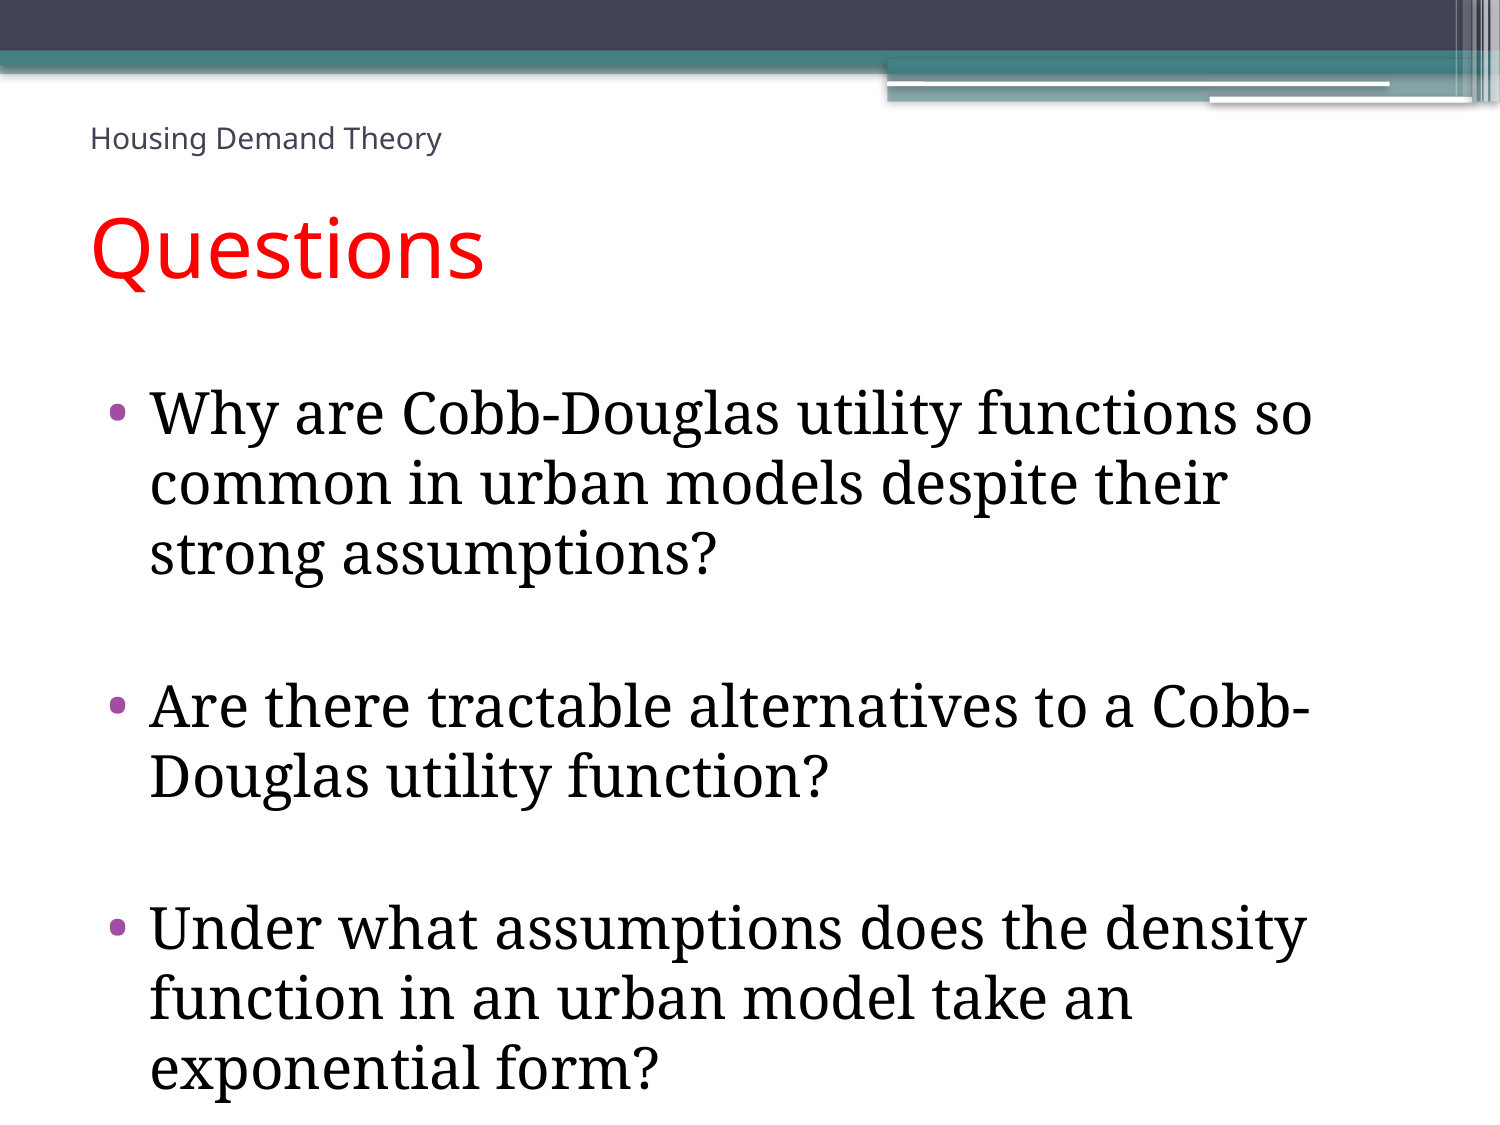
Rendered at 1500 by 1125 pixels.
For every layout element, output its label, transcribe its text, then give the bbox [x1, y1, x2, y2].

text_box Questions [74, 187, 1425, 363]
text_box Why are Cobb-Douglas utility functions so common in urban models despite their strong assumptions? Are there tractable alternatives to a Cobb-Douglas utility function? Under what assumptions does the density function in an urban model take an exponential form? [74, 368, 1425, 1100]
text_box Housing Demand Theory [74, 112, 1425, 187]
